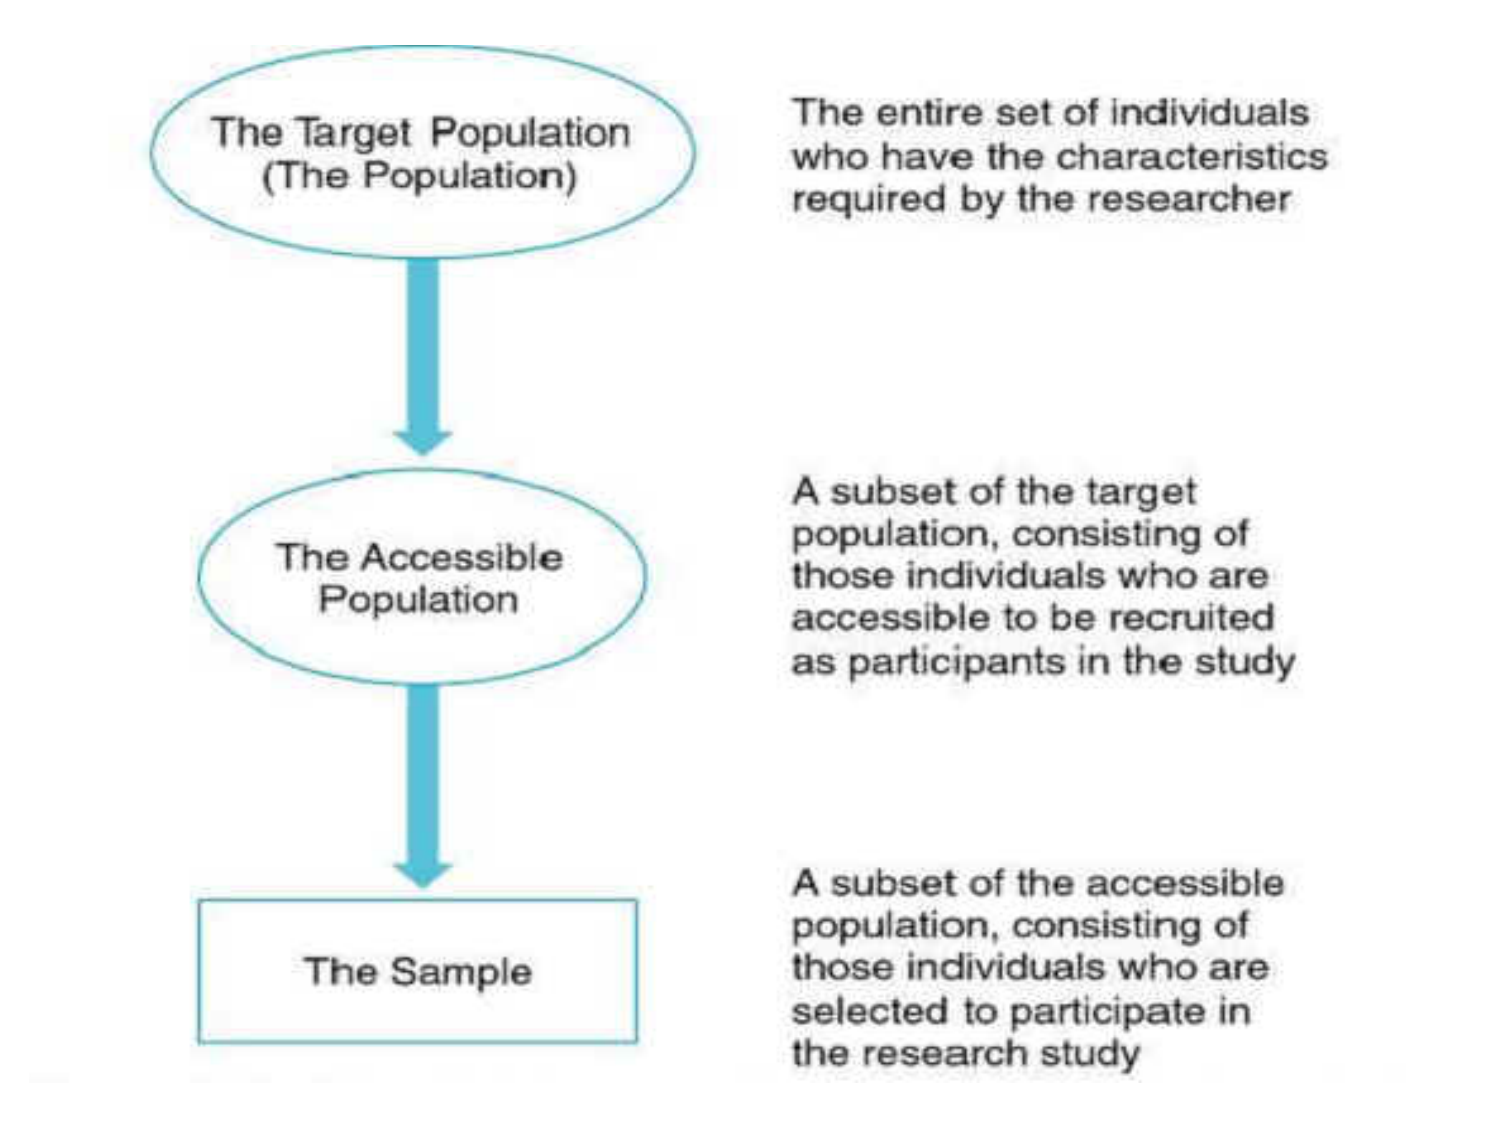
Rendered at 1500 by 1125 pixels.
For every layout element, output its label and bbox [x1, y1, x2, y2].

list [29, 44, 1471, 1083]
